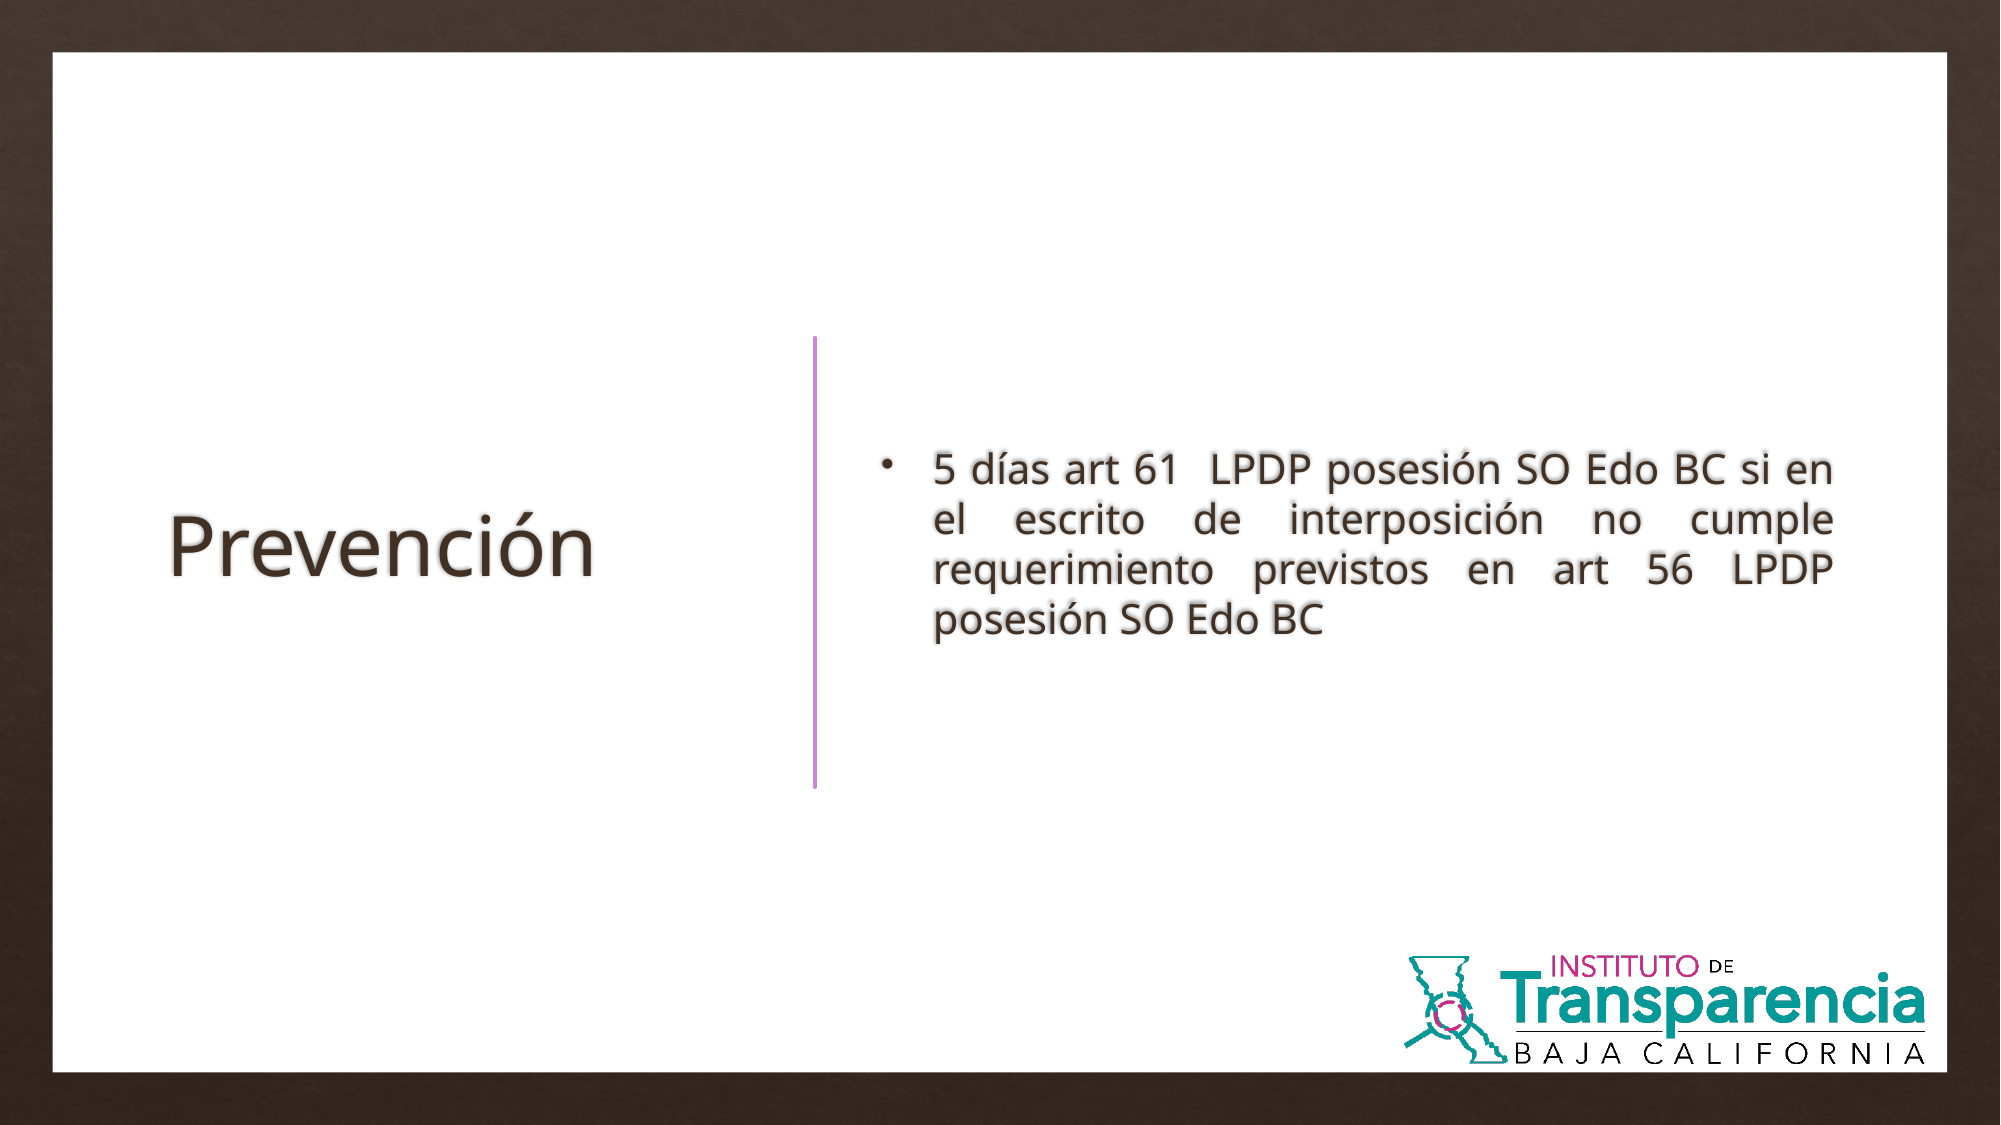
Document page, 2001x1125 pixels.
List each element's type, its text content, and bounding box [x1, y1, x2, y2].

picture [1371, 952, 1948, 1073]
text_box [0, 0, 2000, 1125]
list 5 días art 61 LPDP posesión SO Edo BC si en el escrito de interposición no cumple requerimiento previstos en art 56 LPDP posesión SO Edo BC [861, 167, 1851, 918]
text_box [51, 51, 1948, 1074]
title Prevención [151, 167, 764, 918]
